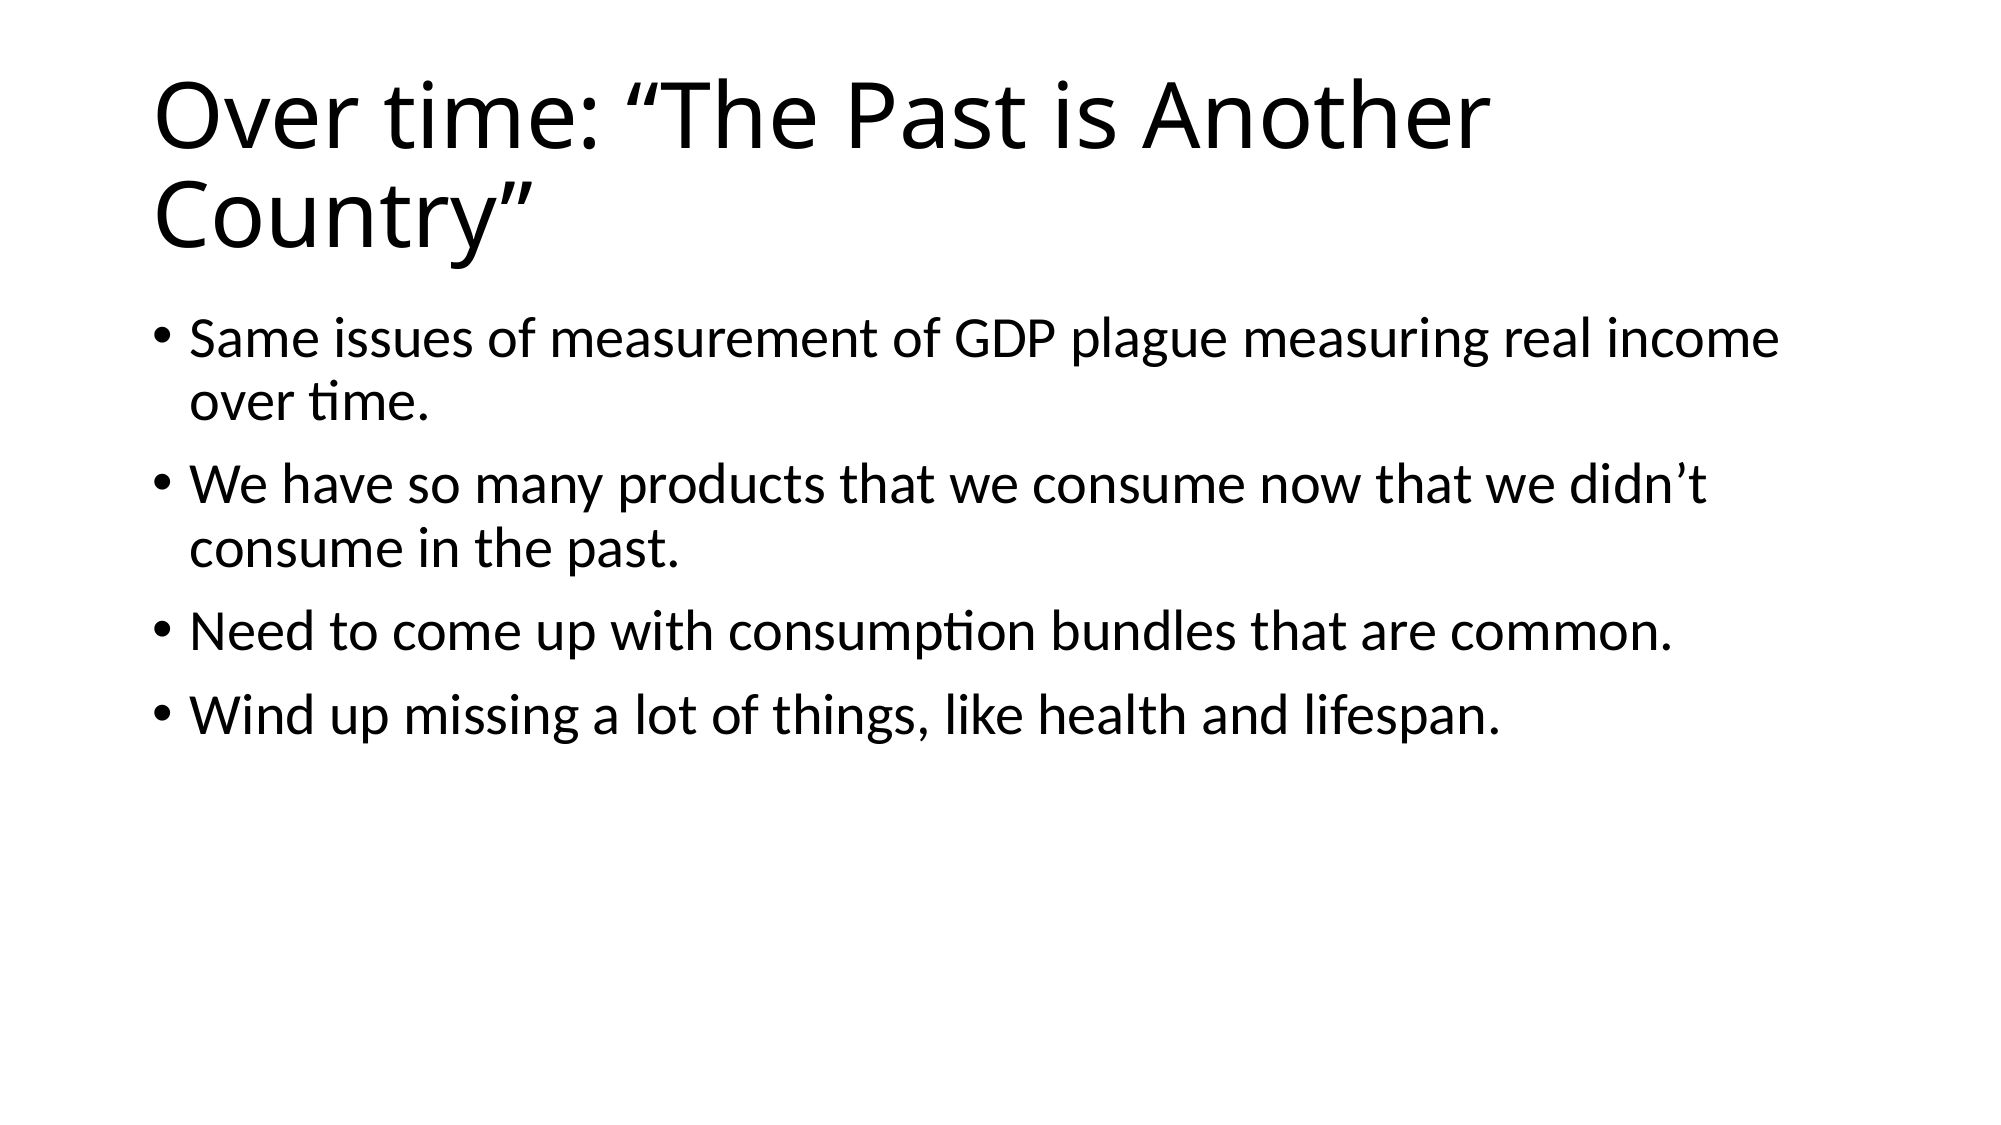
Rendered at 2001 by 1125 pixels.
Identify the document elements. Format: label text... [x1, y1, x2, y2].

title Over time: “The Past is Another Country” [137, 59, 1863, 278]
list Same issues of measurement of GDP plague measuring real income over time. We have so many products that we consume now that we didn’t consume in the past. Need to come up with consumption bundles that are common. Wind up missing a lot of things, like health and lifespan. [137, 299, 1863, 1014]
